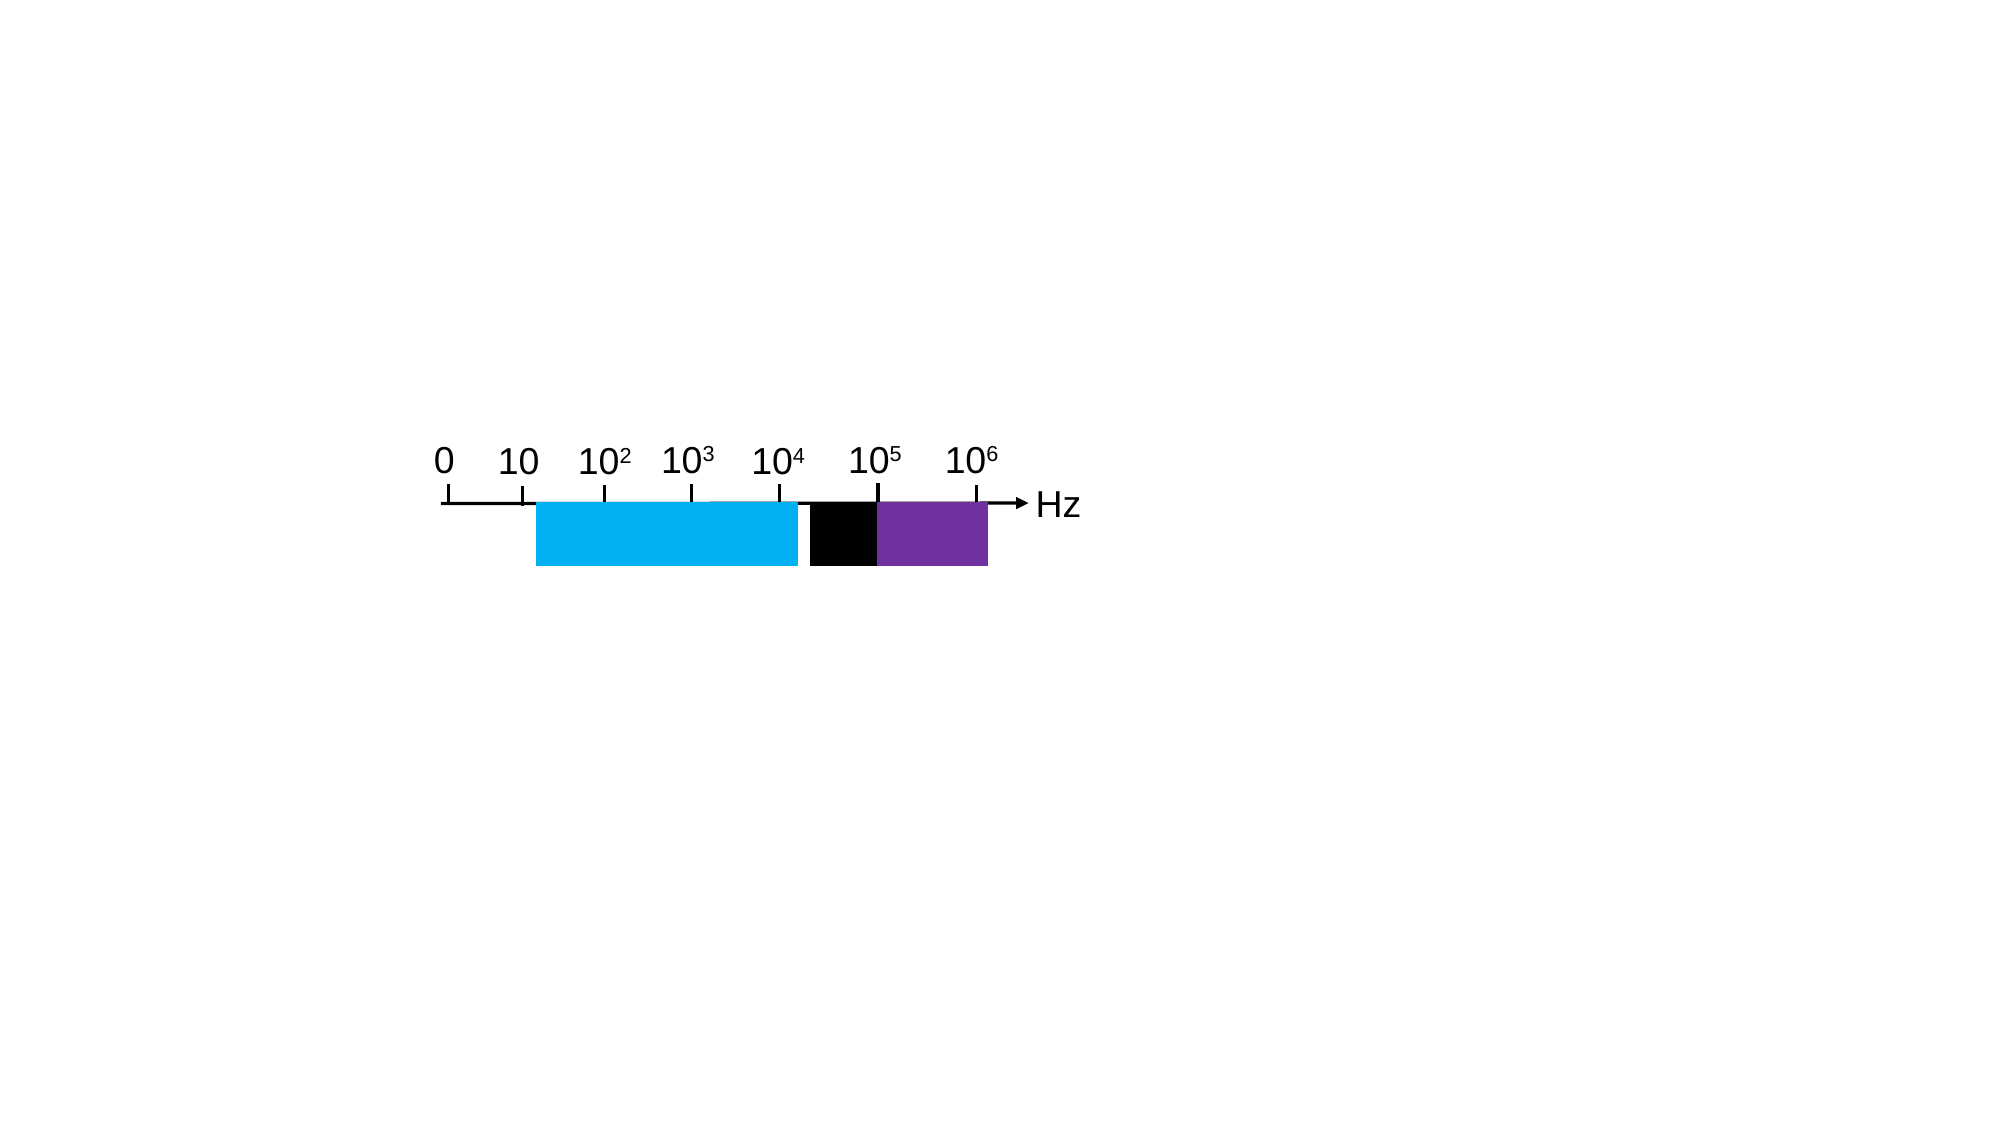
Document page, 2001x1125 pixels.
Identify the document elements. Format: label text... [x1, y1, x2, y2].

text_box 102 [563, 429, 653, 490]
text_box 103 [646, 428, 736, 488]
text_box 10 [483, 430, 563, 490]
text_box 105 [833, 428, 923, 488]
text_box Hz [1020, 472, 1111, 533]
text_box [810, 504, 877, 566]
text_box 106 [930, 428, 1020, 488]
text_box [536, 504, 798, 566]
text_box [877, 504, 988, 566]
text_box 104 [736, 429, 826, 490]
text_box 0 [427, 428, 449, 488]
